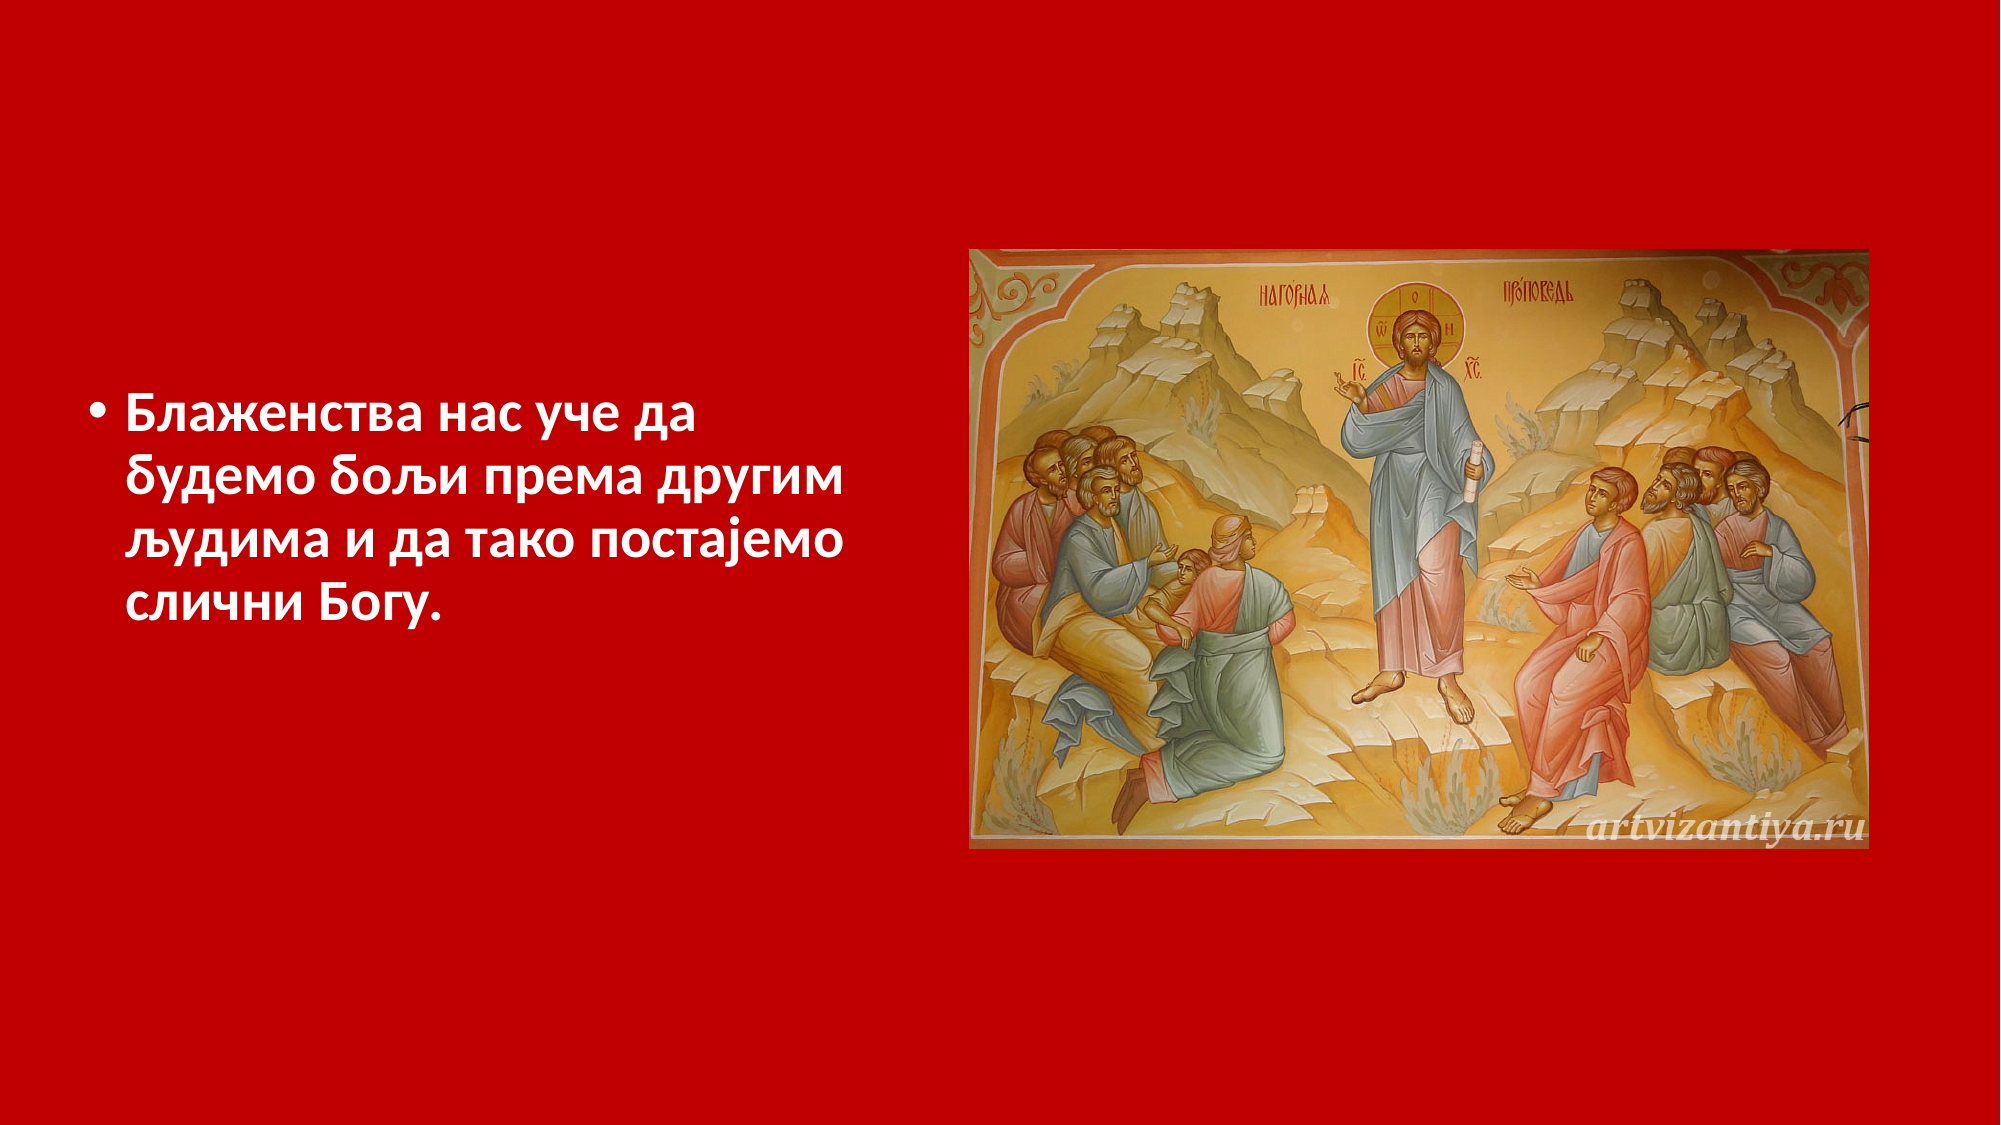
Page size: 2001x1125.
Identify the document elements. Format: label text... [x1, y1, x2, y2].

list Блаженства нас уче да будемо бољи према другим људима и да тако постајемо слични Богу. [72, 373, 905, 666]
picture [969, 249, 1870, 850]
